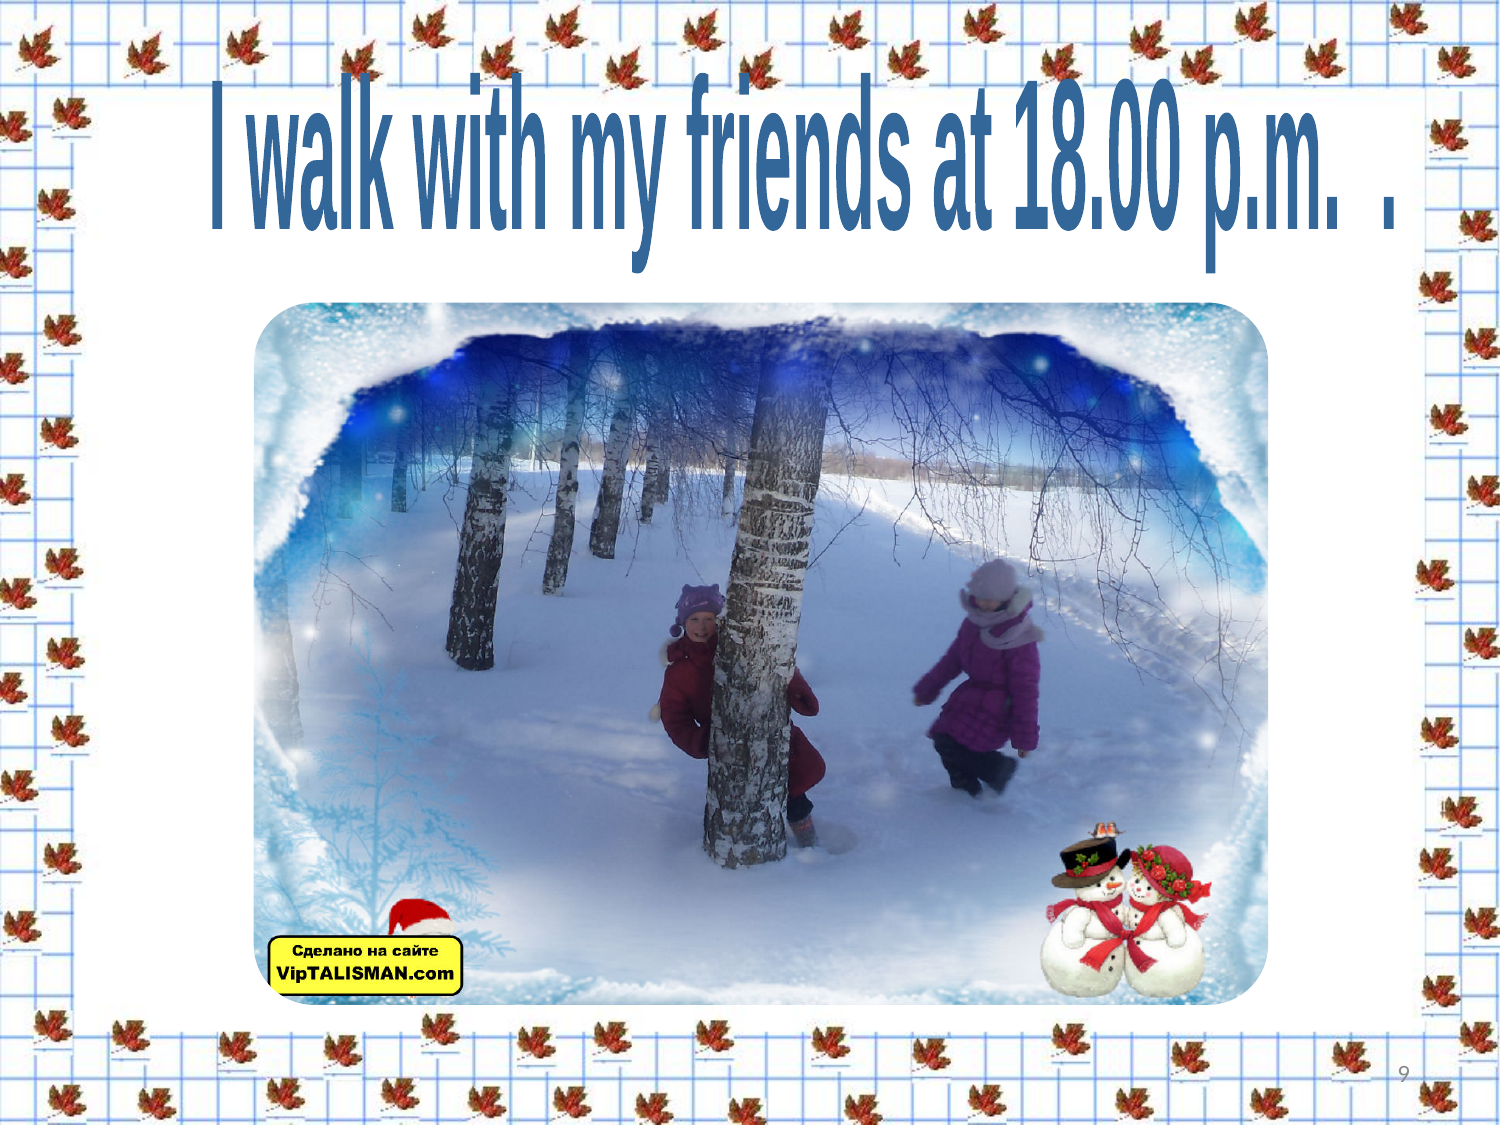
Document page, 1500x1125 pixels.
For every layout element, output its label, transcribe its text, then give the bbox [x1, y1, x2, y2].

picture [0, 0, 1500, 1125]
text_box 9 [1074, 1042, 1425, 1103]
